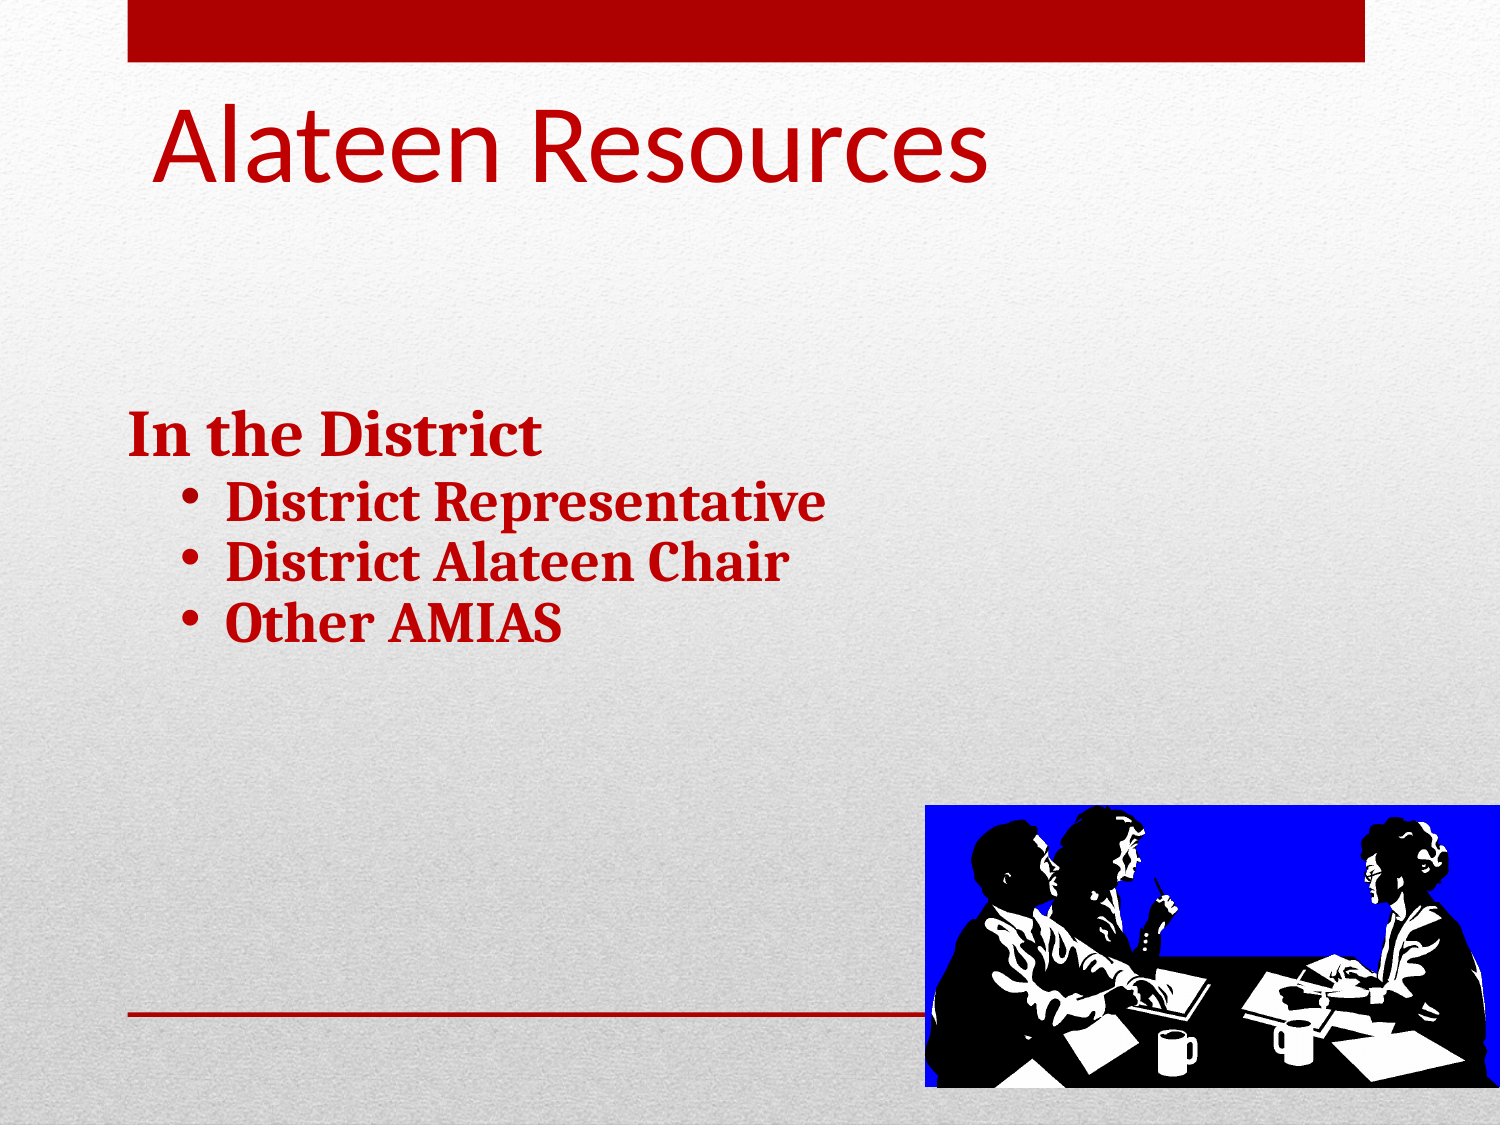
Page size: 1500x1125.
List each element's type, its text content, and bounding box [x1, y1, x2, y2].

title Alateen Resources [137, 0, 1250, 205]
list In the District District Representative District Alateen Chair Other AMIAS [112, 205, 1350, 806]
picture [0, 0, 1500, 1125]
